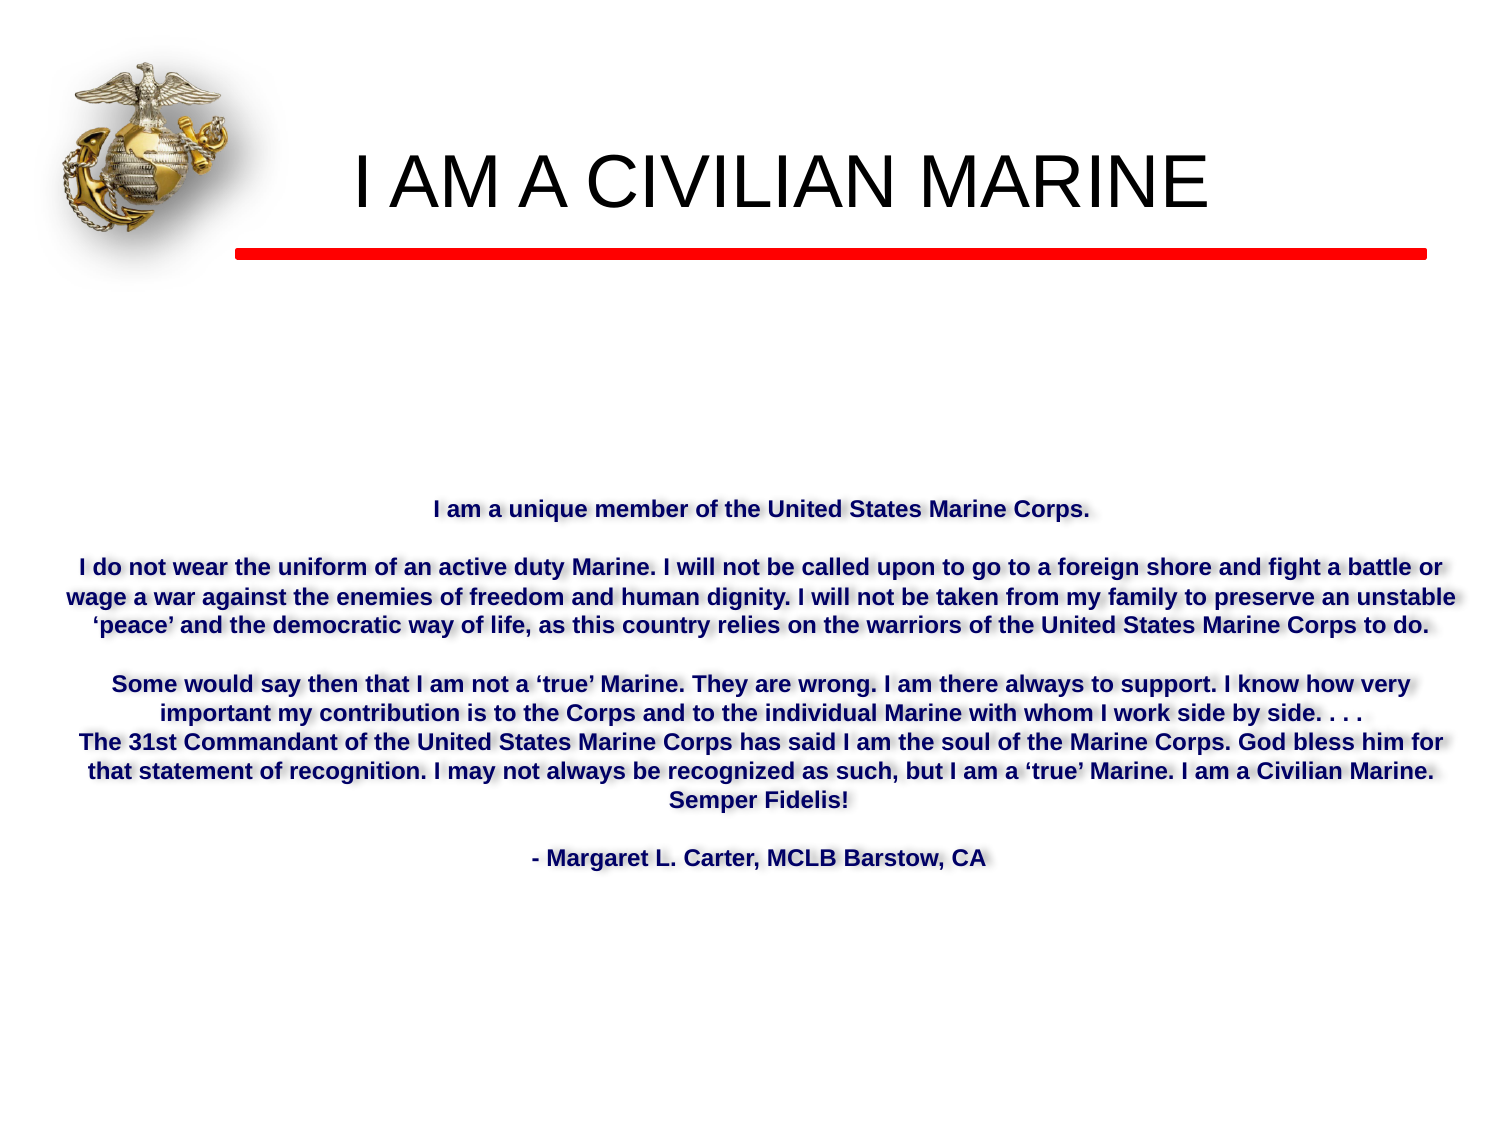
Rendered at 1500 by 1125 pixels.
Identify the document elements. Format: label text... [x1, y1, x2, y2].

text_box I AM A CIVILIAN MARINE [337, 124, 1338, 230]
title I am a unique member of the United States Marine Corps. I do not wear the uniform of an active duty Marine. I will not be called upon to go to a foreign shore and fight a battle or wage a war against the enemies of freedom and human dignity. I will not be taken from my family to preserve an unstable ‘peace’ and the democratic way of life, as this country relies on the warriors of the United States Marine Corps to do. Some would say then that I am not a ‘true’ Marine. They are wrong. I am there always to support. I know how very important my contribution is to the Corps and to the individual Marine with whom I work side by side. . . . The 31st Commandant of the United States Marine Corps has said I am the soul of the Marine Corps. God bless him for that statement of recognition. I may not always be recognized as such, but I am a ‘true’ Marine. I am a Civilian Marine. Semper Fidelis! - Margaret L. Carter, MCLB Barstow, CA [50, 450, 1475, 938]
picture [62, 62, 228, 232]
